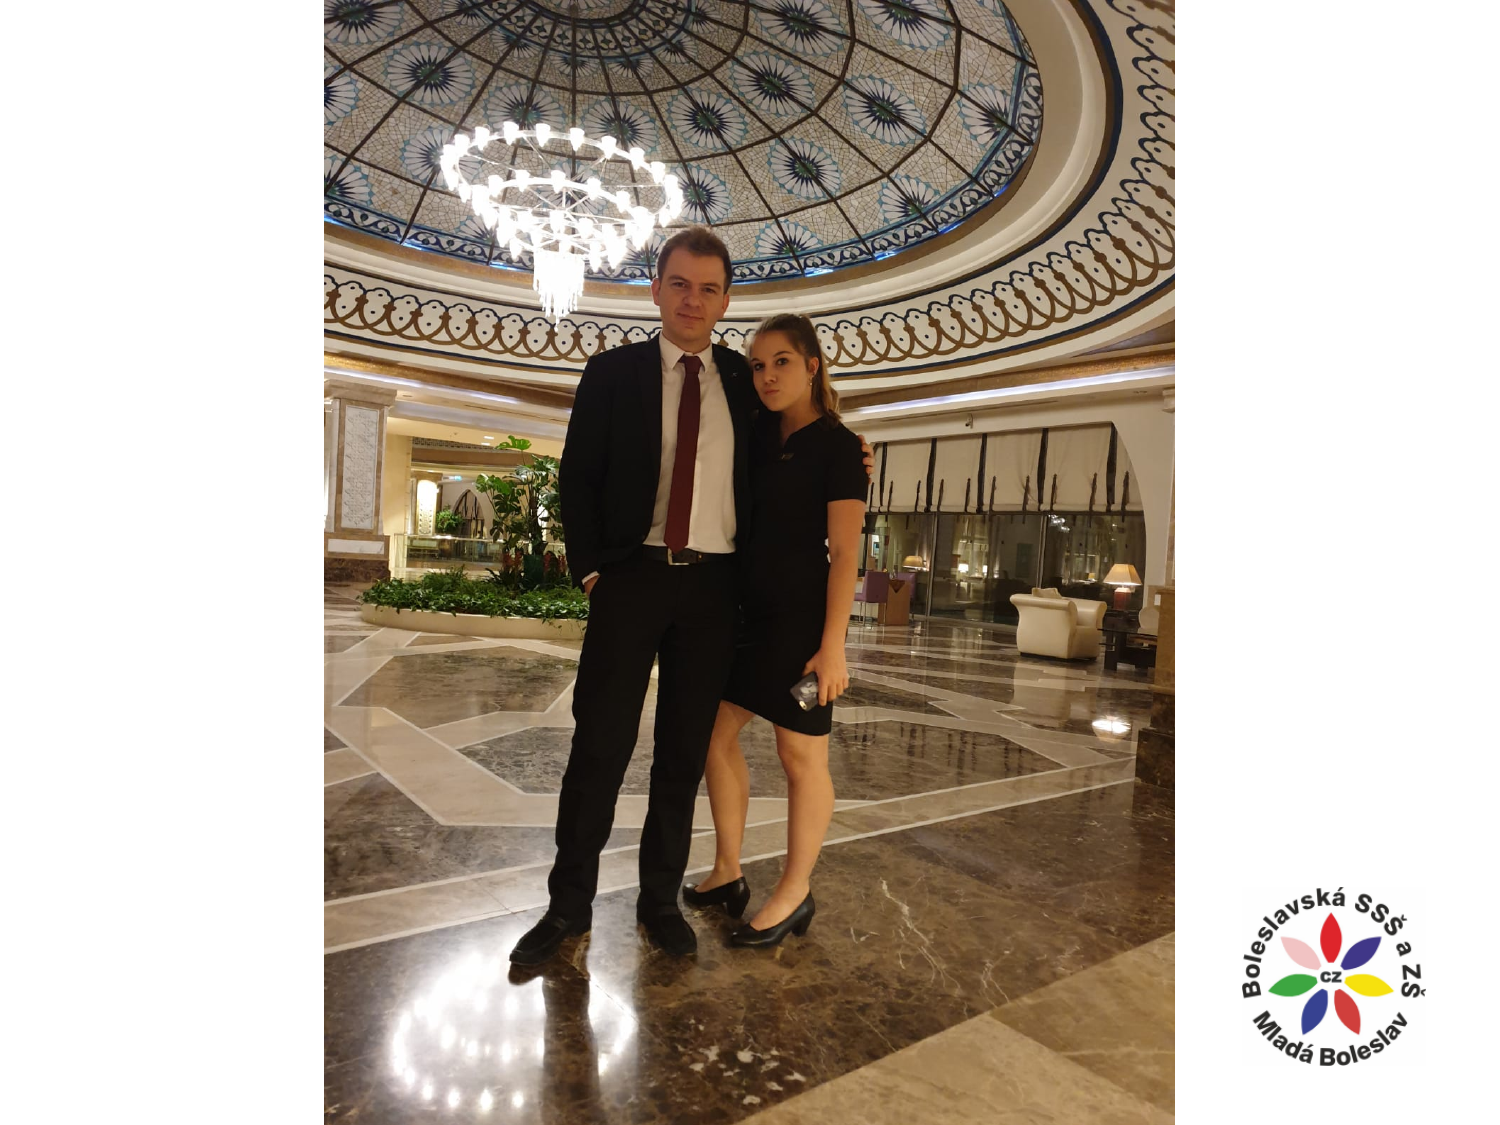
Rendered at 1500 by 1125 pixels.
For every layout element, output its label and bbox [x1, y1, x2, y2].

picture [1242, 887, 1427, 1066]
picture [324, 0, 1176, 1125]
